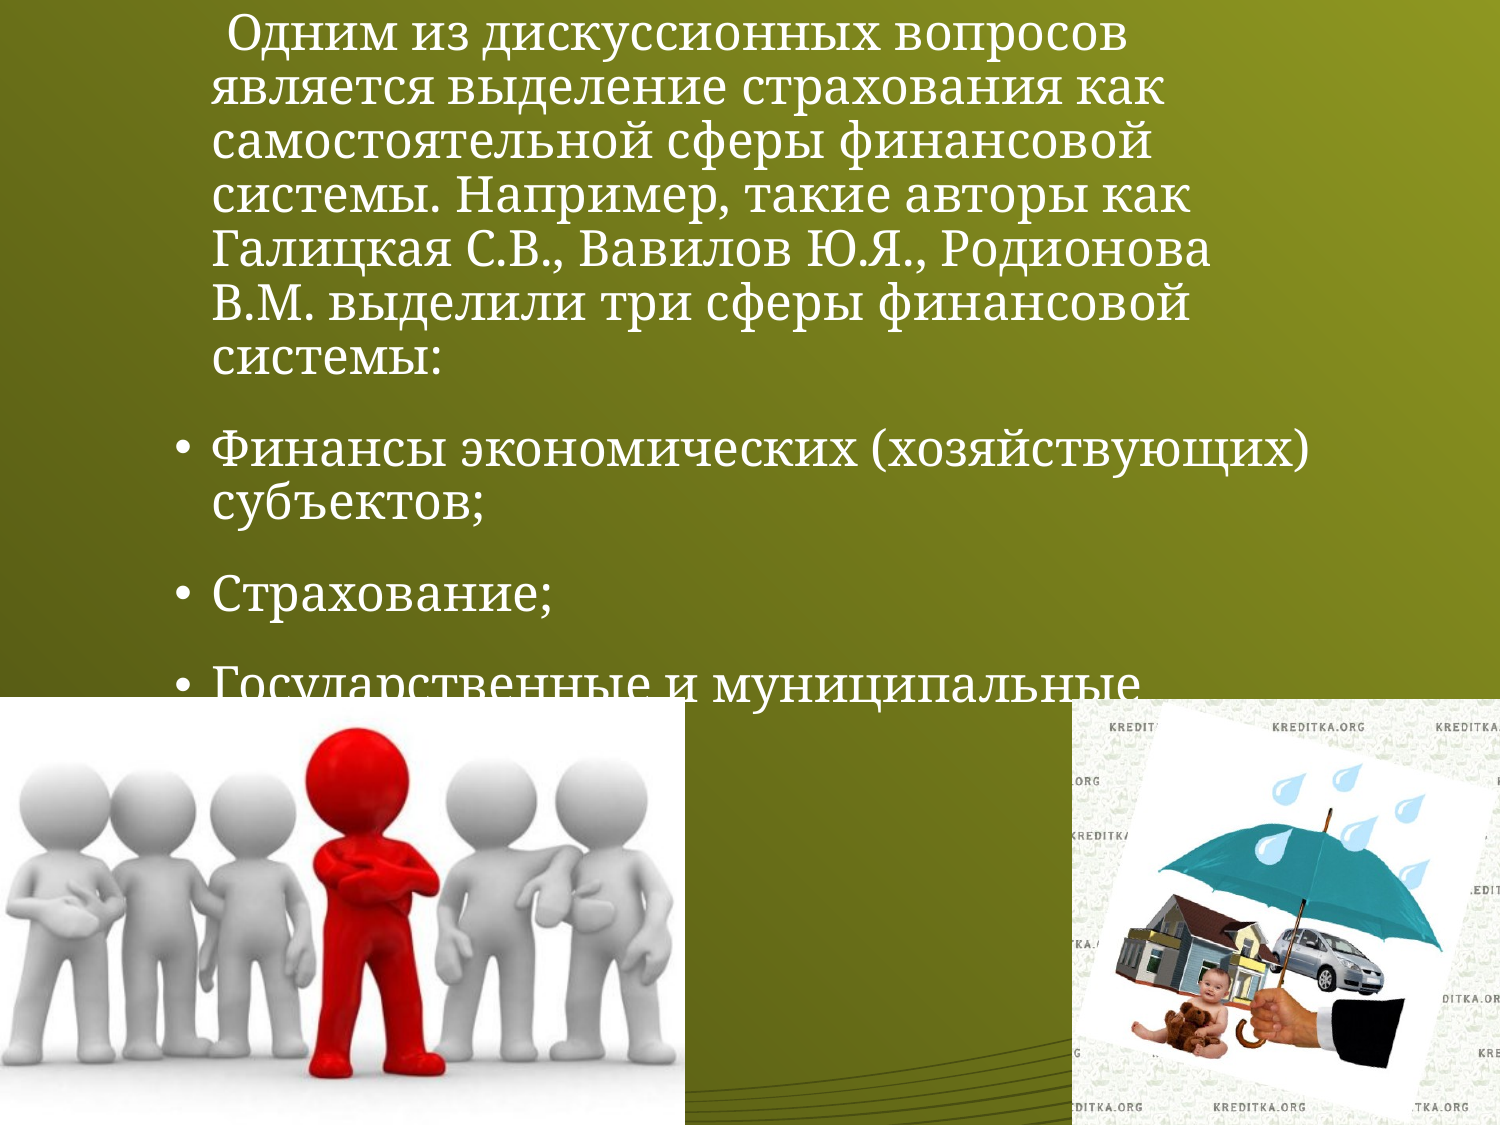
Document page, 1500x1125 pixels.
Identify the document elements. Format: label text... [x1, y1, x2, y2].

picture [1072, 698, 1500, 1125]
picture [0, 696, 685, 1125]
list Одним из дискуссионных вопросов является выделение страхования как самостоятельной сферы финансовой системы. Например, такие авторы как Галицкая С.В., Вавилов Ю.Я., Родионова В.М. выделили три сферы финансовой системы: Финансы экономических (хозяйствующих) субъектов; Страхование; Государственные и муниципальные финансы. [159, 0, 1330, 678]
